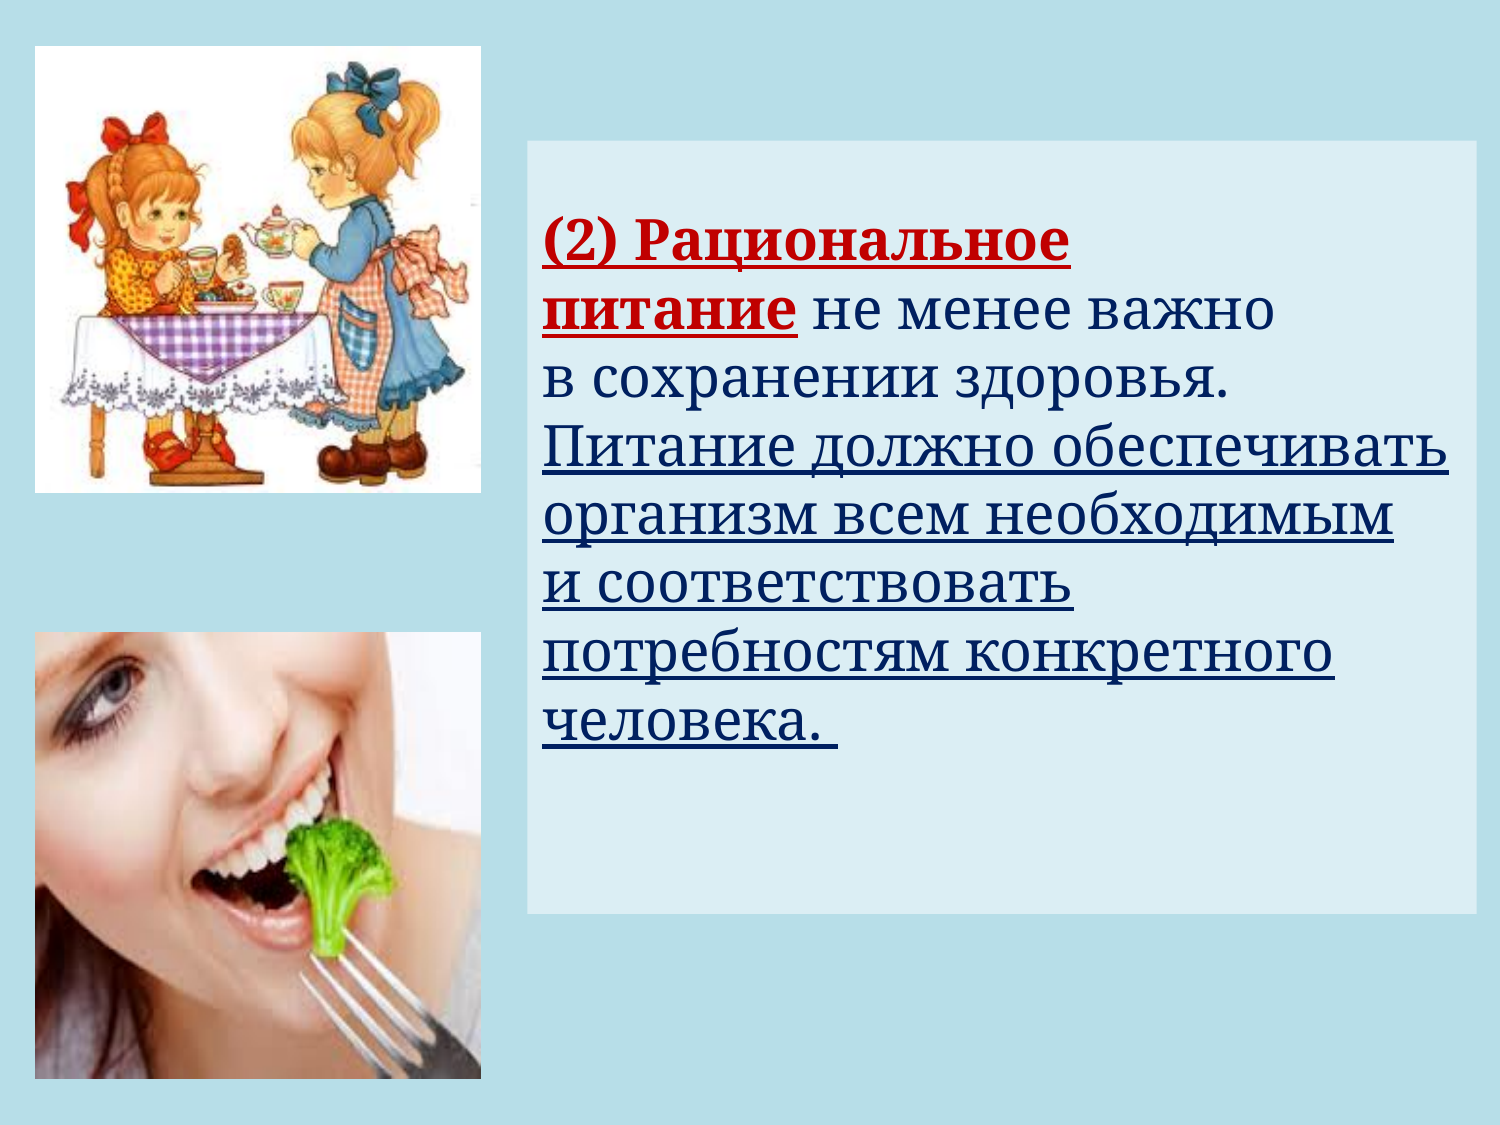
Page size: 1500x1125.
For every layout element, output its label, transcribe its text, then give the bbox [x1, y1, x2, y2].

picture [34, 632, 481, 1079]
list (2) Рациональное питание не менее важно в сохранении здоровья. Питание должно обеспечивать организм всем необходимым и соответствовать потребностям конкретного человека. [527, 140, 1477, 914]
picture [34, 46, 481, 493]
